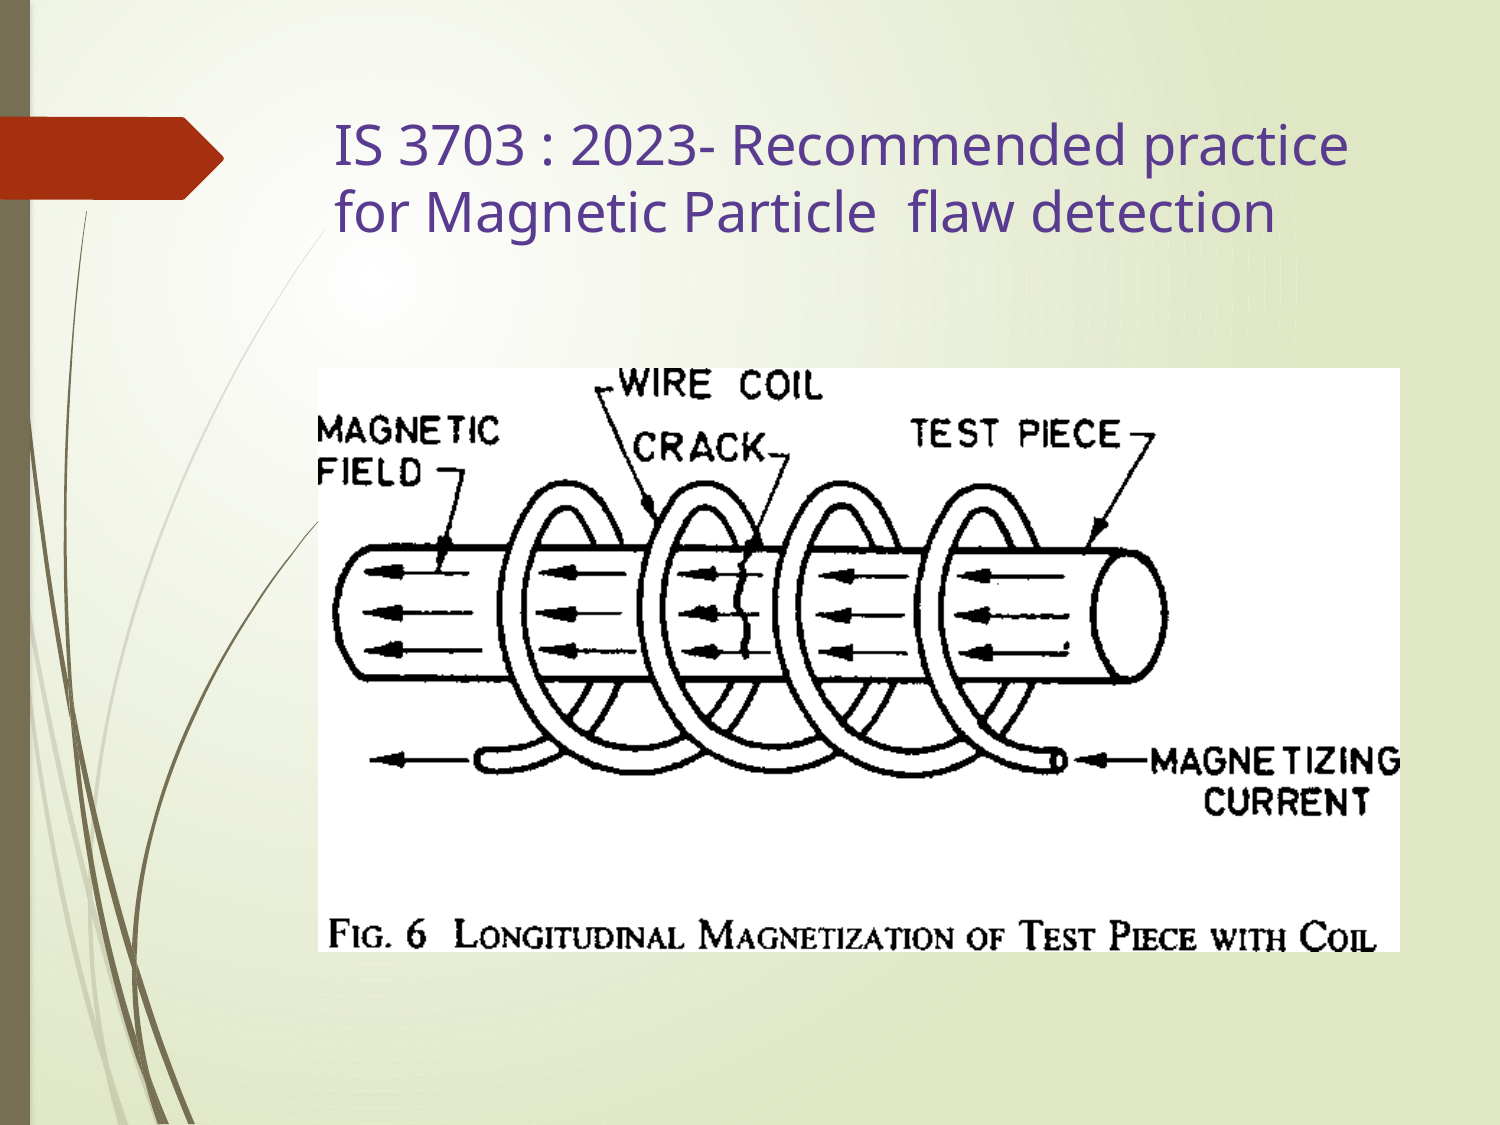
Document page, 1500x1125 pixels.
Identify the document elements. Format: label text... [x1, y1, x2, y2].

title IS 3703 : 2023- Recommended practice for Magnetic Particle flaw detection [319, 102, 1400, 313]
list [318, 368, 1401, 952]
